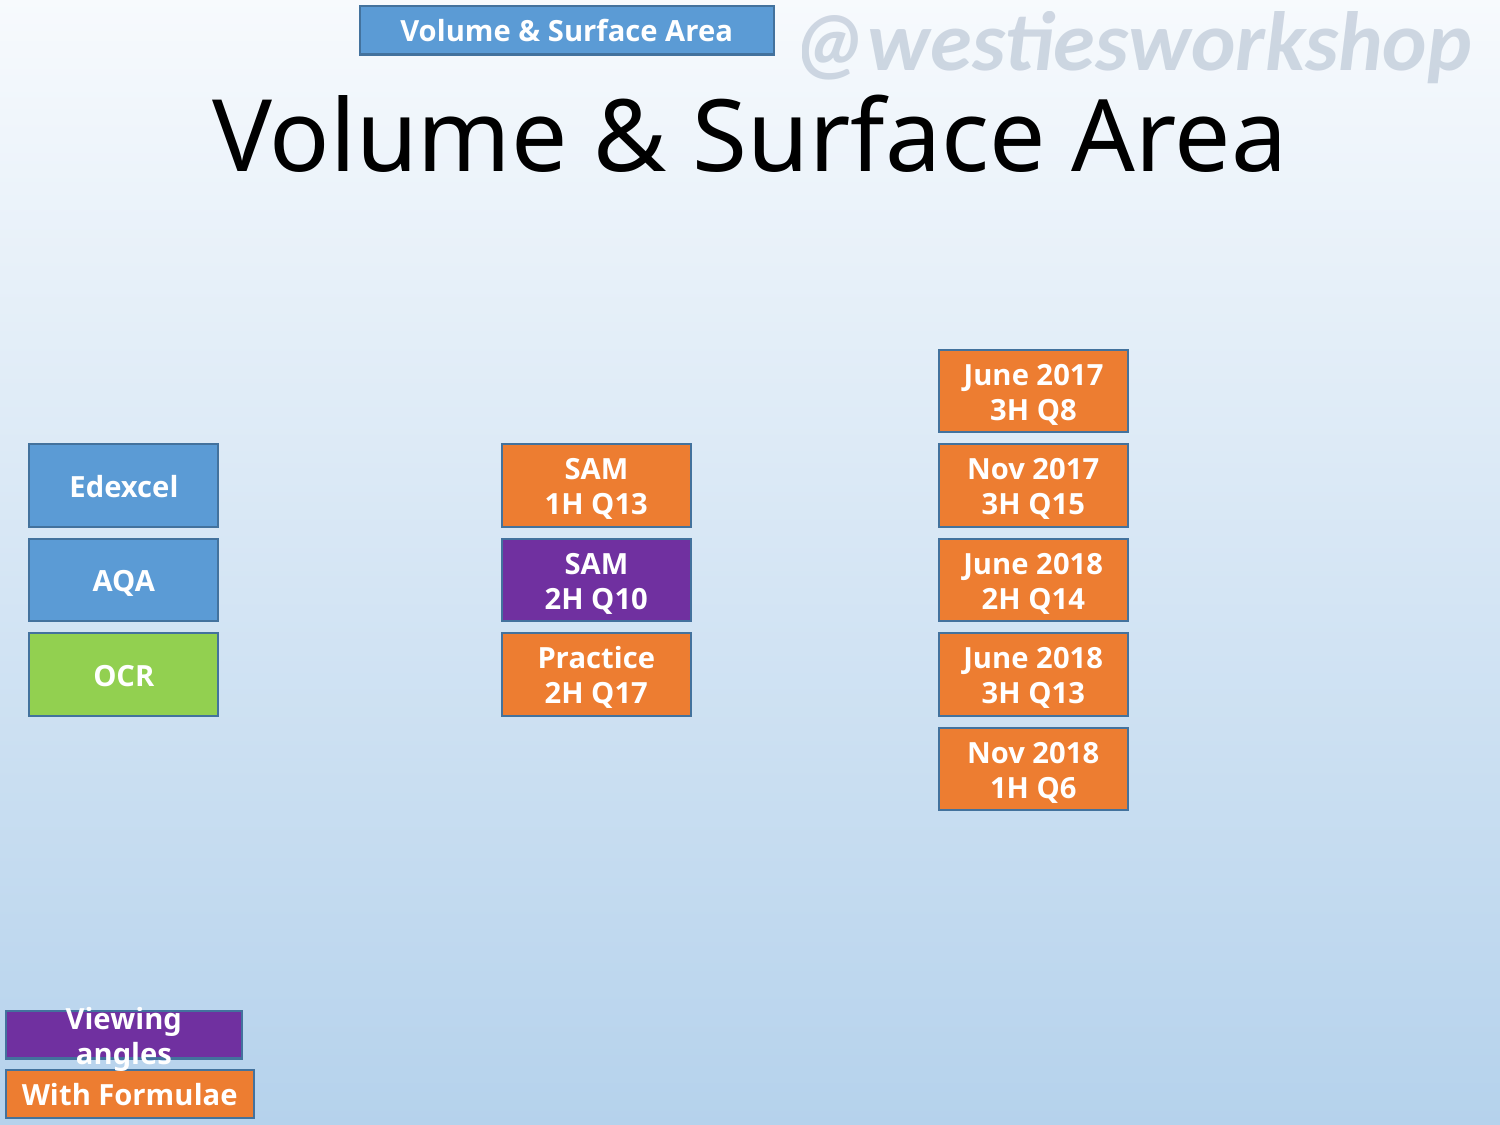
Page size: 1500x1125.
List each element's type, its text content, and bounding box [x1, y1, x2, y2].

text_box OCR [28, 632, 219, 717]
text_box Practice 2H Q17 [501, 632, 692, 717]
text_box June 2018 3H Q13 [938, 632, 1129, 717]
text_box Edexcel [28, 443, 219, 528]
text_box SAM 1H Q13 [501, 443, 692, 528]
text_box AQA [28, 538, 219, 622]
text_box Nov 2017 3H Q15 [938, 443, 1129, 528]
text_box Viewing angles [5, 1010, 243, 1060]
text_box Nov 2018 1H Q6 [938, 727, 1129, 811]
text_box June 2017 3H Q8 [938, 349, 1129, 433]
title Volume & Surface Area [103, 30, 1397, 249]
text_box With Formulae [5, 1069, 255, 1119]
text_box Volume & Surface Area [359, 5, 775, 56]
text_box SAM 2H Q10 [501, 538, 692, 622]
text_box June 2018 2H Q14 [938, 538, 1129, 622]
